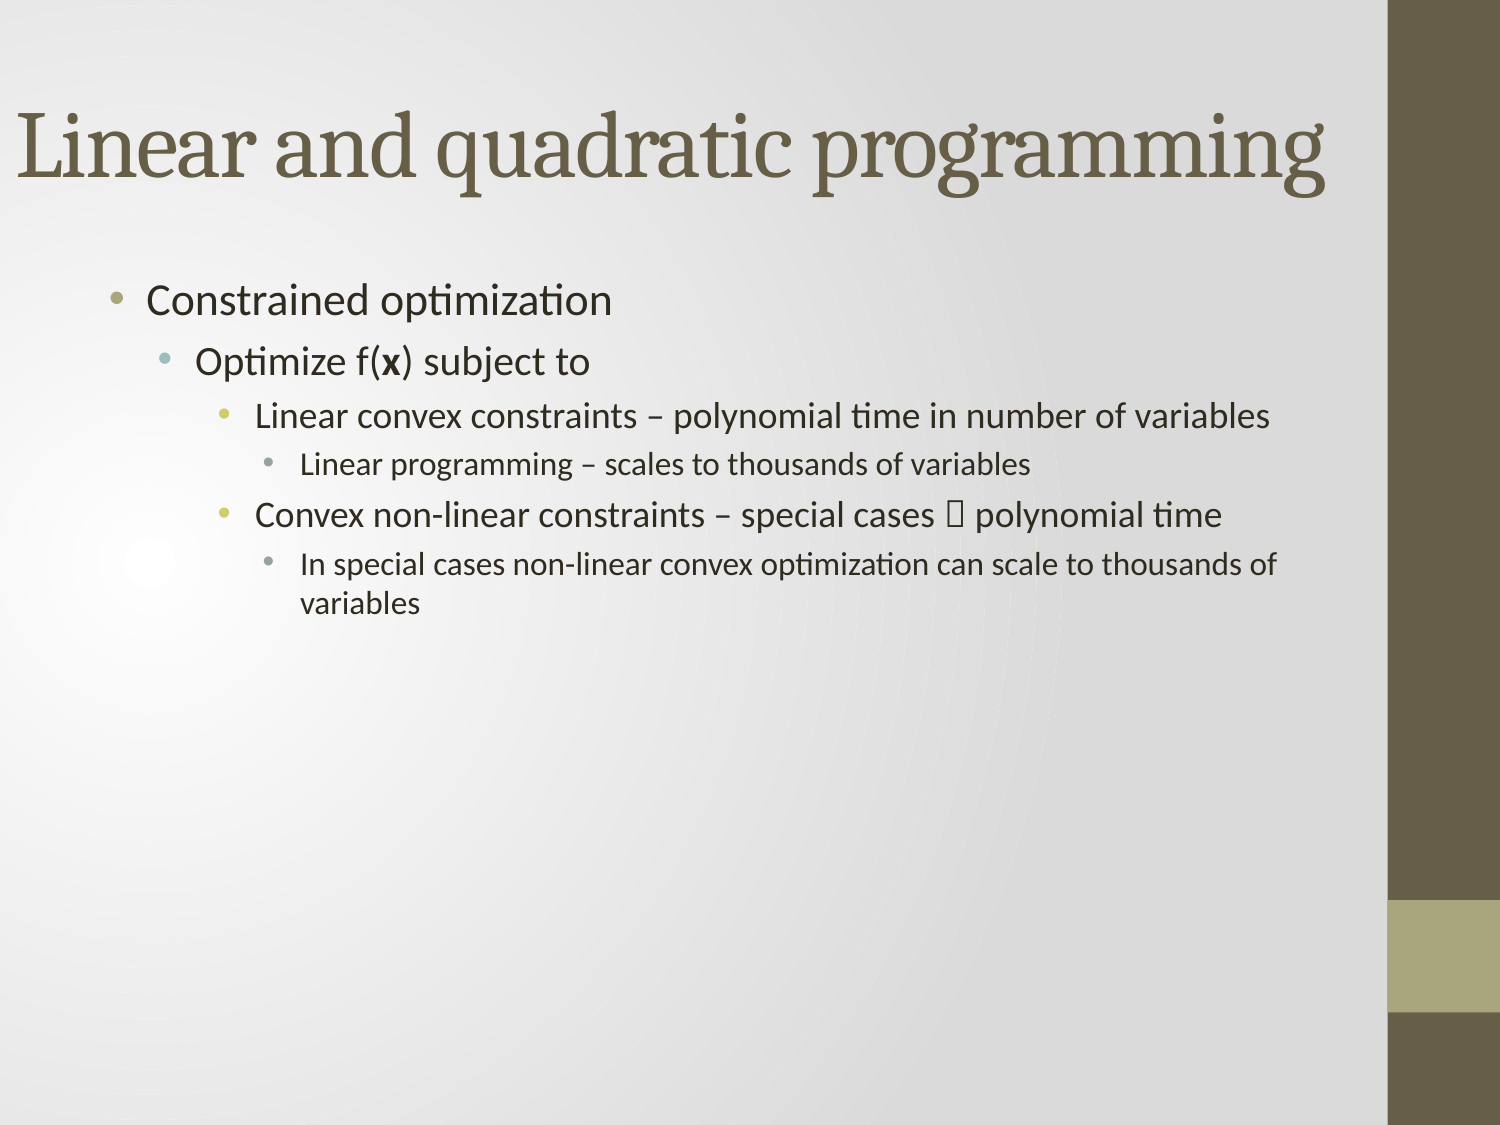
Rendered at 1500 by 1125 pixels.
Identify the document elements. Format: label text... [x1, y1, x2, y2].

title Linear and quadratic programming [0, 45, 1400, 233]
list Constrained optimization Optimize f(x) subject to Linear convex constraints – polynomial time in number of variables Linear programming – scales to thousands of variables Convex non-linear constraints – special cases  polynomial time In special cases non-linear convex optimization can scale to thousands of variables [75, 262, 1325, 1050]
